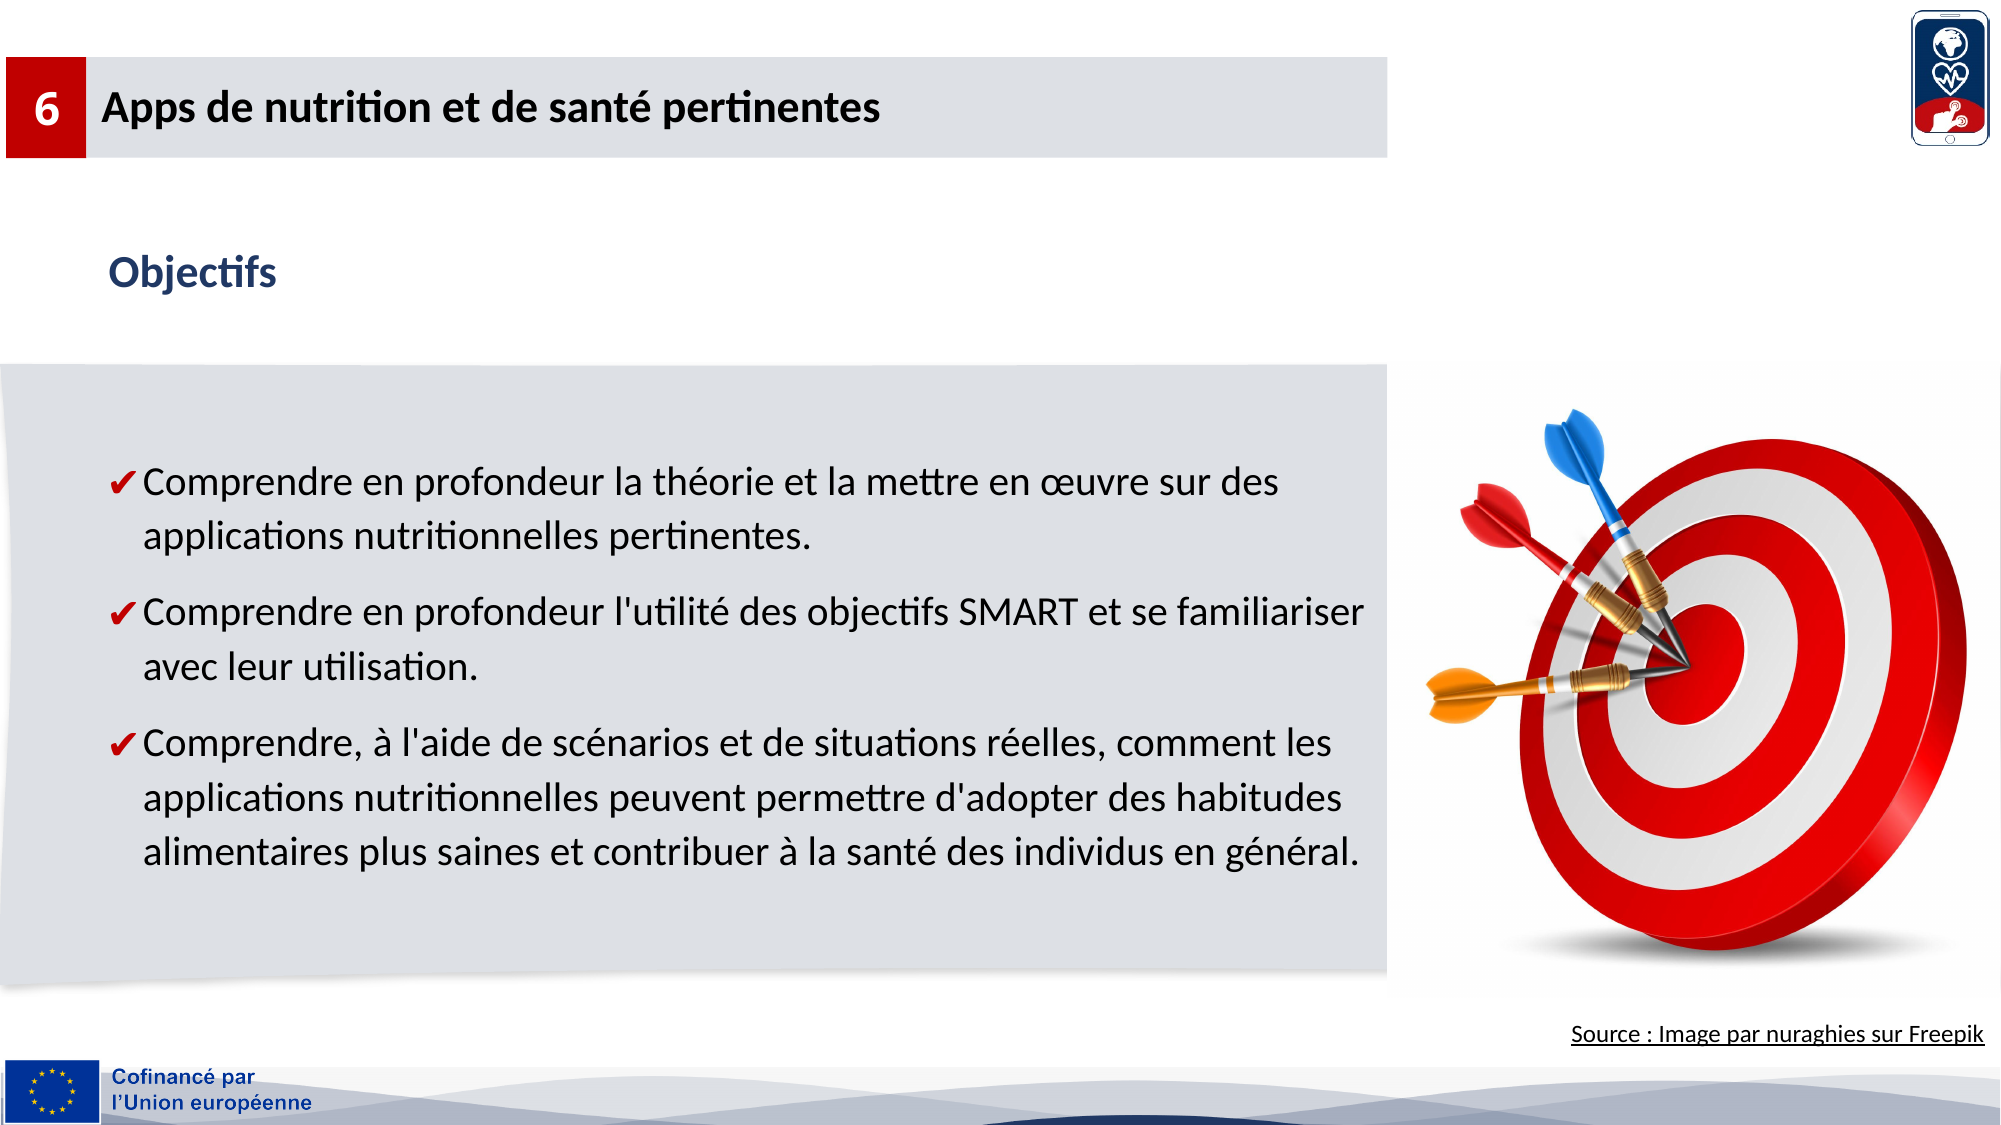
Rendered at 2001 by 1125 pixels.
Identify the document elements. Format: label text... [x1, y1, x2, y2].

text_box [6, 57, 87, 159]
list Comprendre en profondeur la théorie et la mettre en œuvre sur des applications nutritionnelles pertinentes. Comprendre en profondeur l'utilité des objectifs SMART et se familiariser avec leur utilisation. Comprendre, à l'aide de scénarios et de situations réelles, comment les applications nutritionnelles peuvent permettre d'adopter des habitudes alimentaires plus saines et contribuer à la santé des individus en général. [91, 441, 1382, 986]
text_box Source : Image par nuraghies sur Freepik [1363, 1009, 2000, 1055]
text_box 6 [19, 71, 88, 142]
text_box Apps de nutrition et de santé pertinentes [86, 57, 1388, 158]
picture [1387, 361, 2000, 998]
title Objectifs [93, 221, 1819, 324]
picture [1911, 10, 1990, 146]
picture [0, 1055, 2001, 1125]
